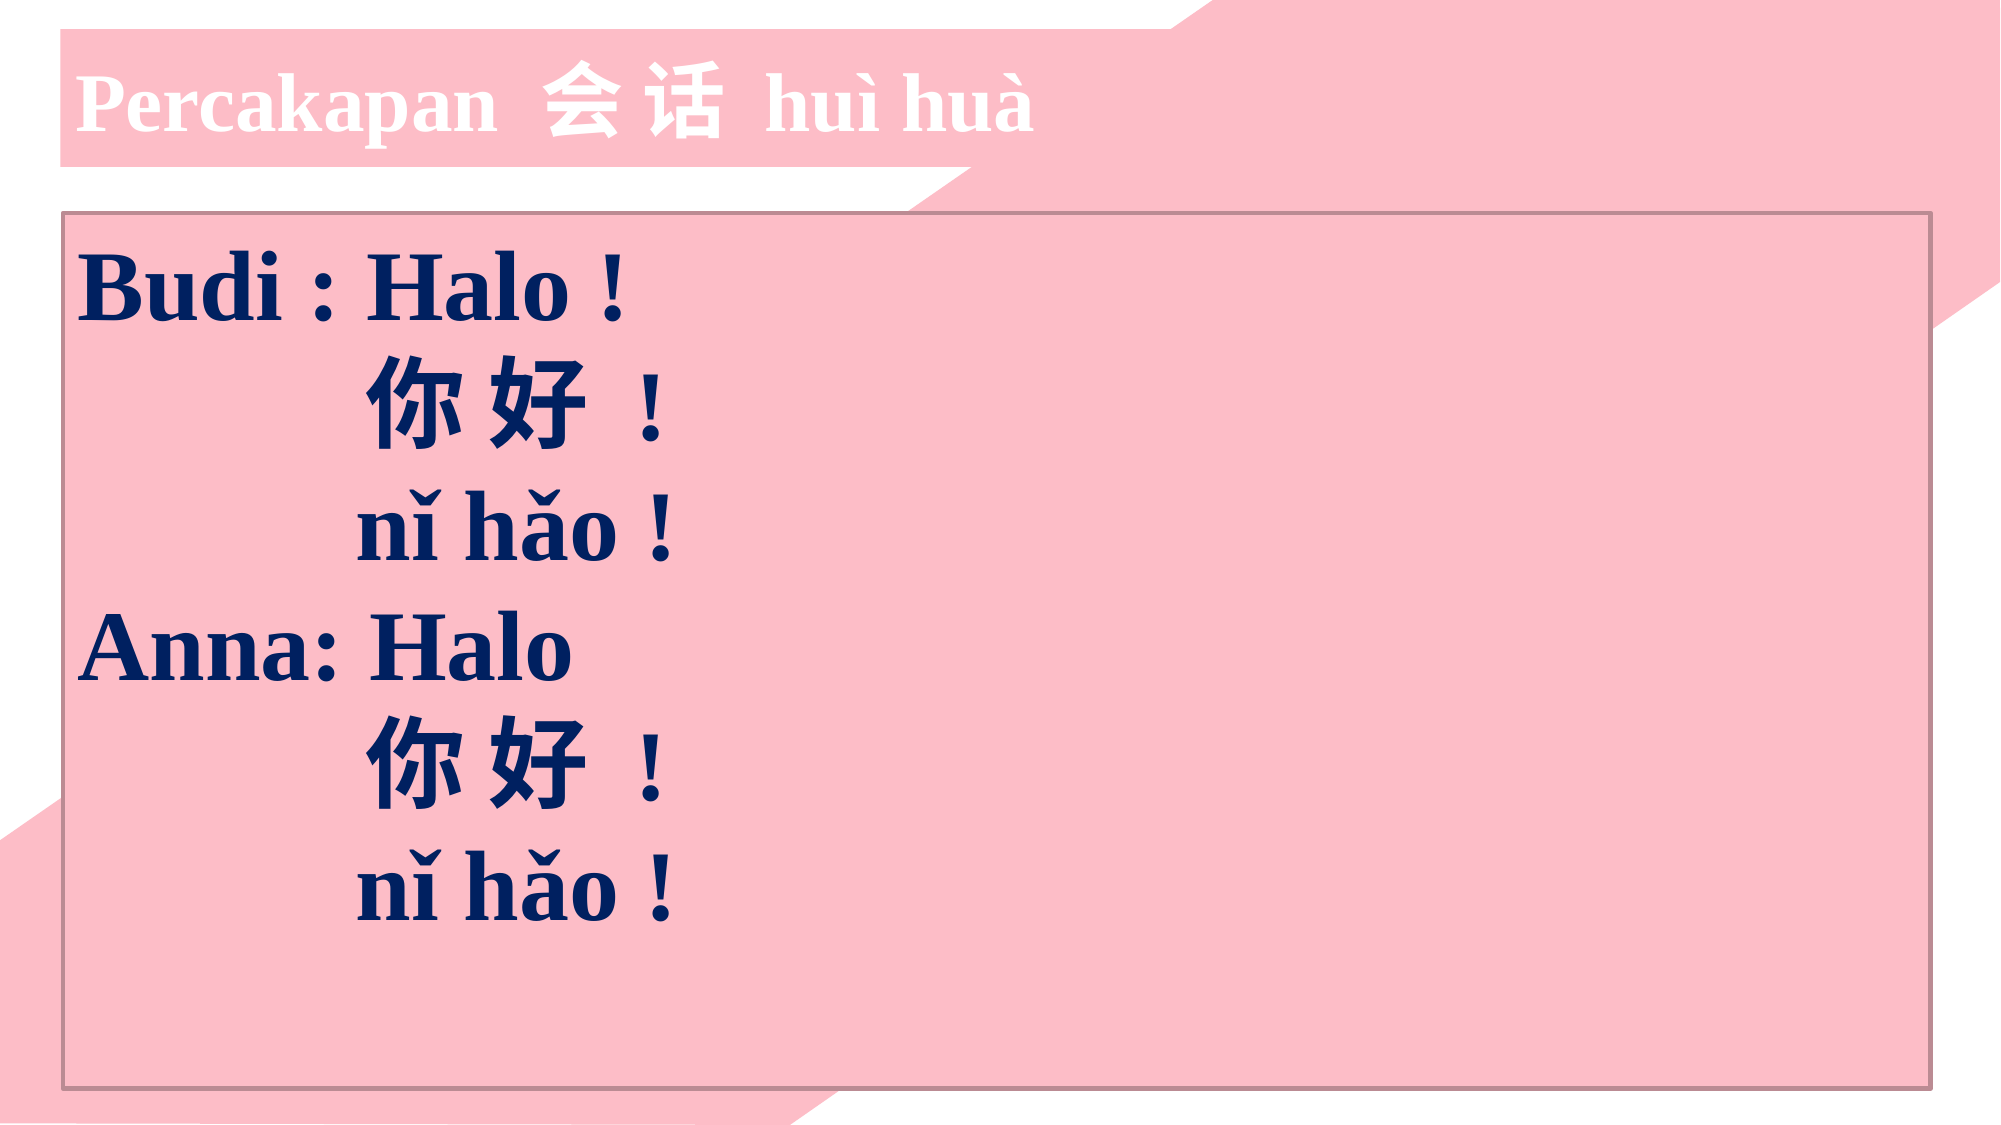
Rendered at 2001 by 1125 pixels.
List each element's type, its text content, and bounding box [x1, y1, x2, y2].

text_box Budi : Halo ! 你 好 ! nǐ hǎo ! Anna: Halo 你 好 ! nǐ hǎo ! [61, 211, 1933, 1091]
text_box Percakapan 会 话 huì huà [58, 27, 1937, 169]
